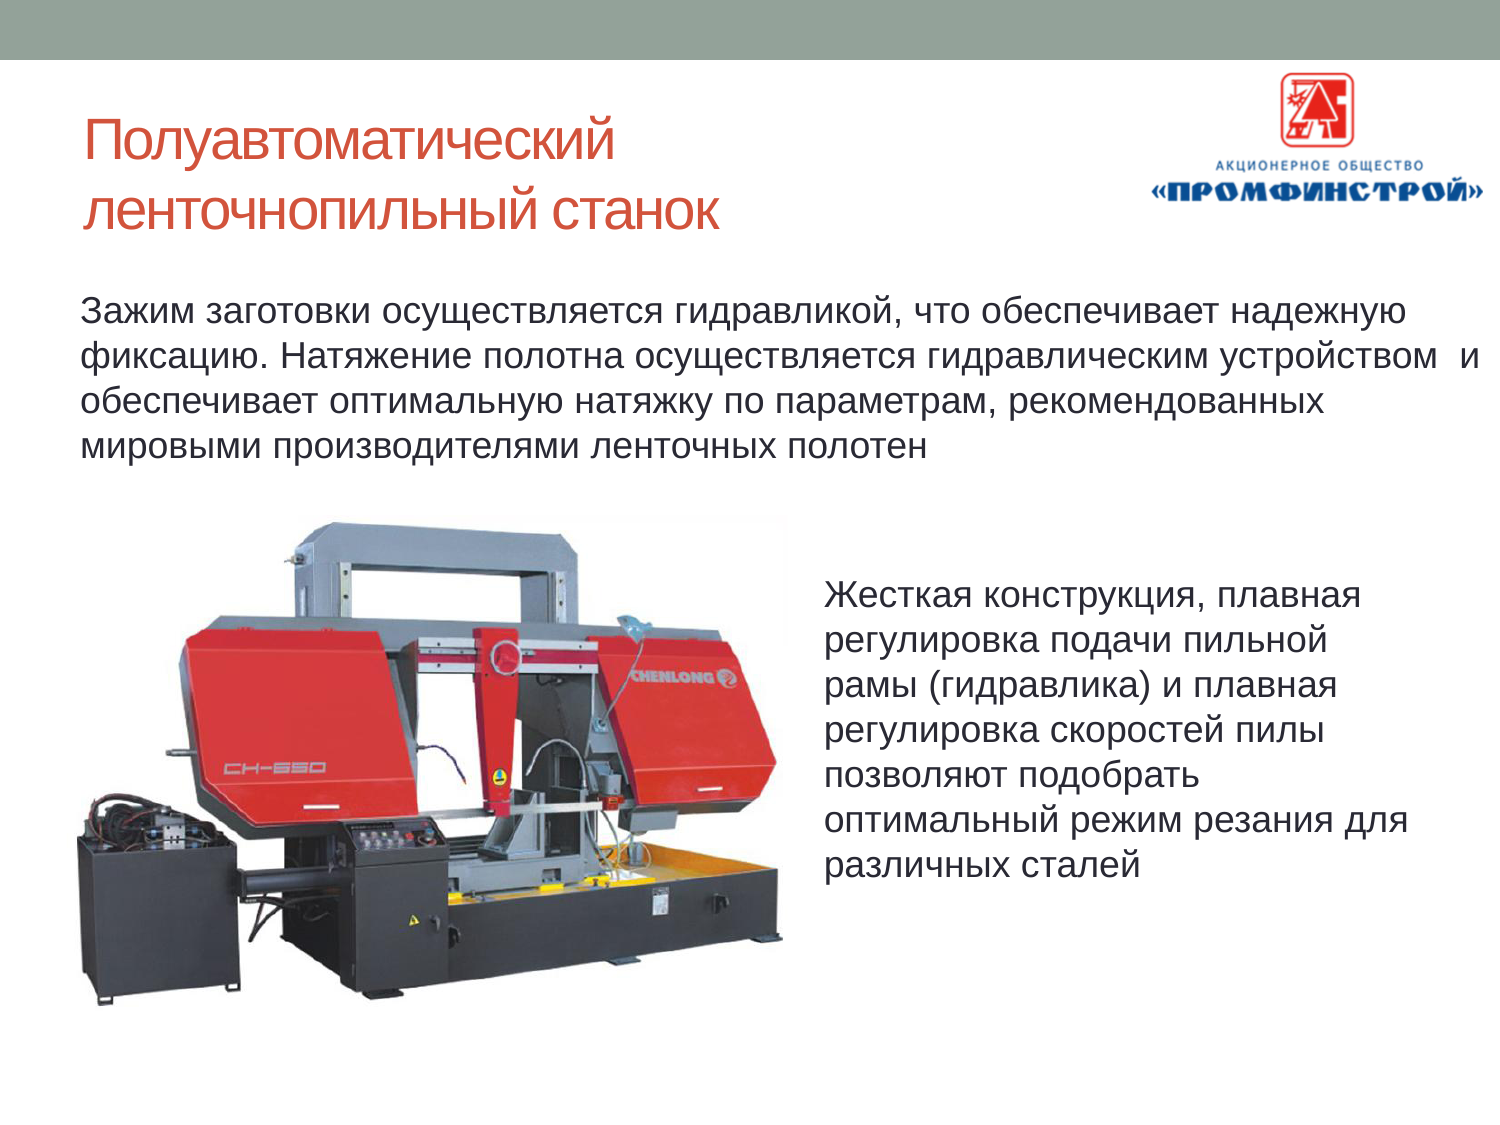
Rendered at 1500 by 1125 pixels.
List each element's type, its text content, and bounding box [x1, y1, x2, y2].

picture [66, 514, 788, 1026]
text_box Зажим заготовки осуществляется гидравликой, что обеспечивает надежную фиксацию. Натяжение полотна осуществляется гидравлическим устройством и обеспечивает оптимальную натяжку по параметрам, рекомендованных мировыми производителями ленточных полотен [65, 278, 1500, 474]
text_box Жесткая конструкция, плавная регулировка подачи пильной рамы (гидравлика) и плавная регулировка скоростей пилы позволяют подобрать оптимальный режим резания для различных сталей [809, 562, 1447, 893]
title Полуавтоматический ленточнопильный станок [68, 90, 1419, 253]
picture [1151, 42, 1483, 232]
